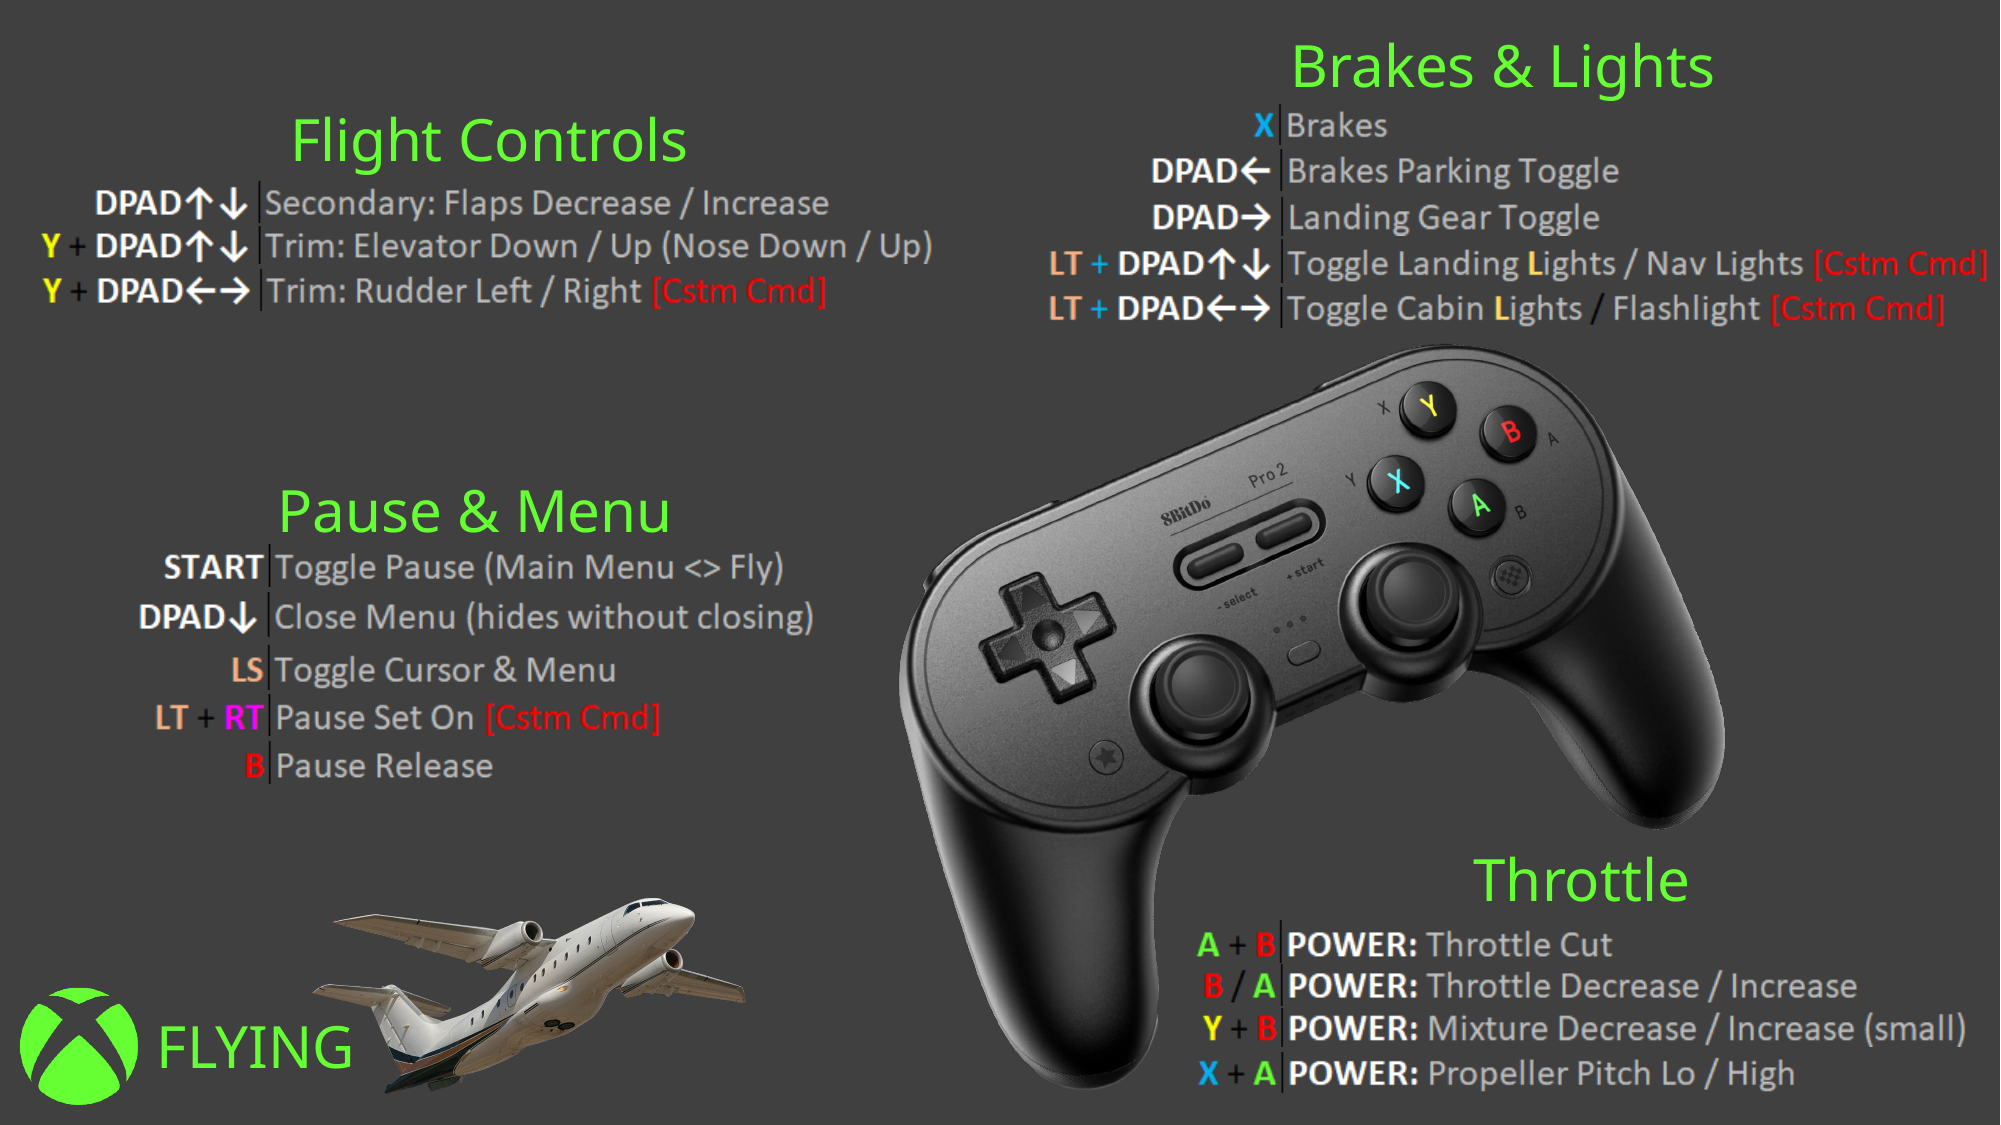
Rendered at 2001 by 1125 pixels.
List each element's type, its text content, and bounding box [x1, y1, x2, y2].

text_box Flight Controls [274, 95, 704, 181]
picture [1245, 104, 1394, 146]
text_box FLYING [141, 1003, 311, 1089]
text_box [1191, 836, 1973, 1093]
picture [857, 286, 1953, 1116]
picture [1047, 239, 1996, 283]
picture [1143, 149, 1625, 191]
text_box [132, 466, 819, 784]
picture [311, 860, 750, 1125]
picture [1147, 197, 1604, 236]
text_box Brakes & Lights [1275, 21, 1731, 107]
picture [93, 181, 841, 223]
picture [40, 269, 833, 311]
picture [34, 226, 944, 265]
picture [18, 986, 139, 1106]
